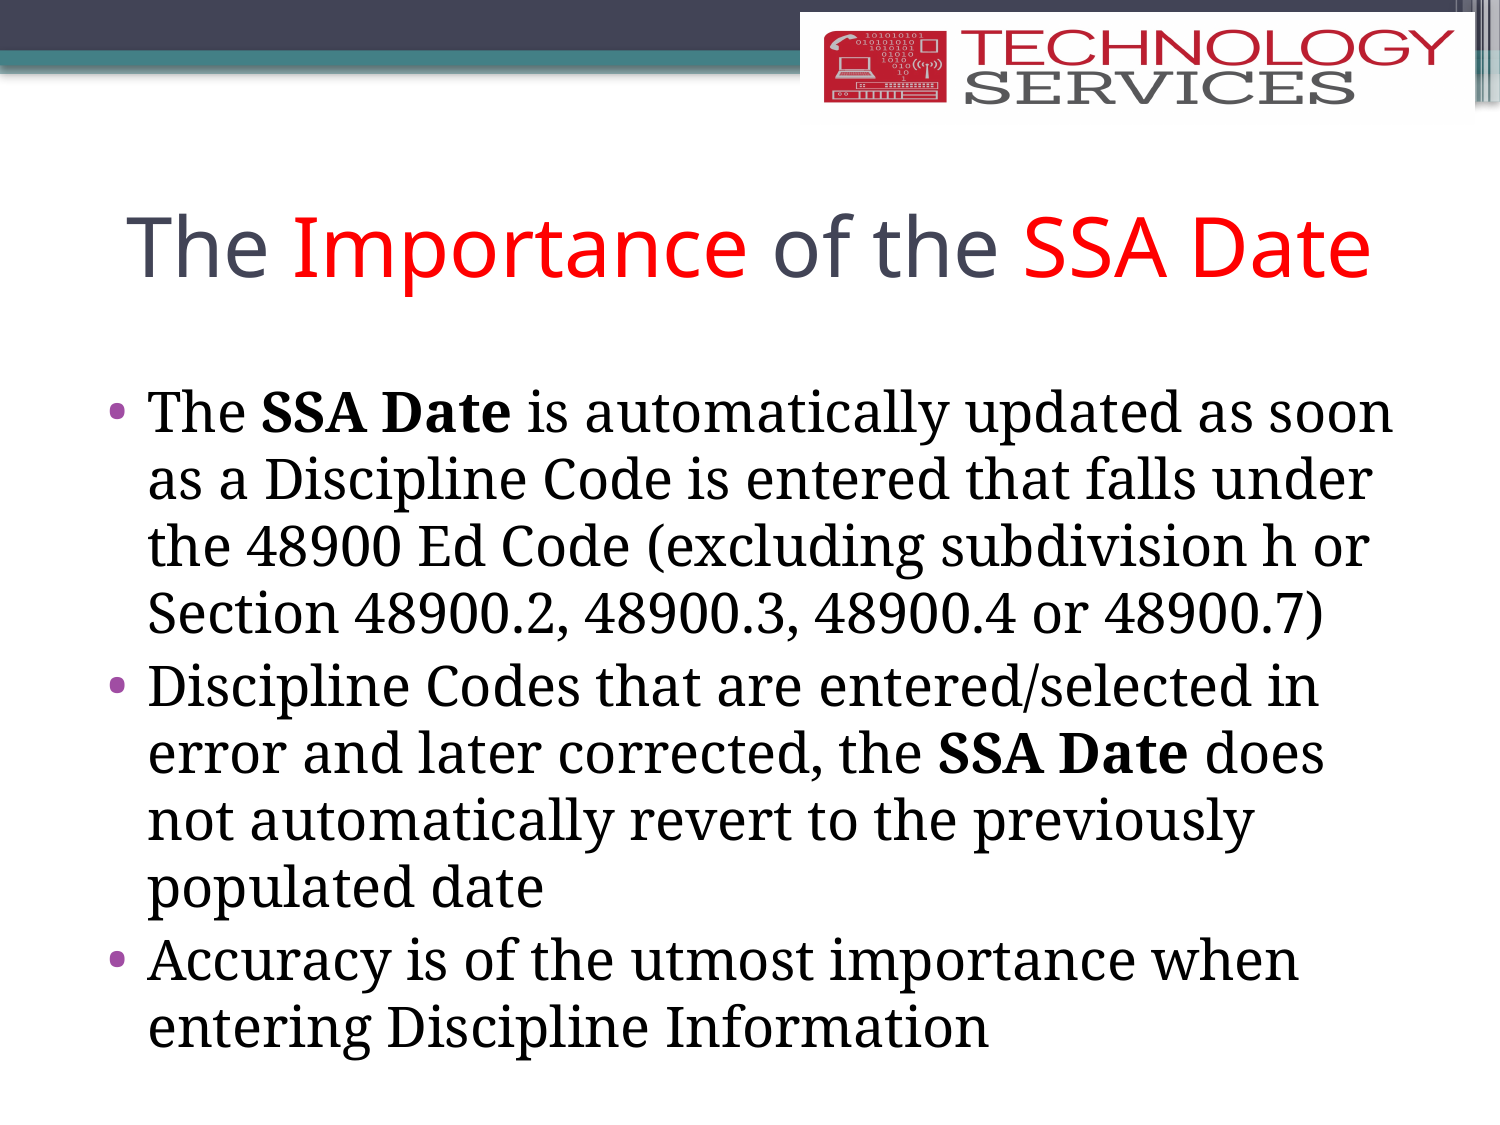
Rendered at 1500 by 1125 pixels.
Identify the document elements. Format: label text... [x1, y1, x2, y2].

title The Importance of the SSA Date [75, 162, 1425, 325]
picture [799, 12, 1476, 126]
list The SSA Date is automatically updated as soon as a Discipline Code is entered that falls under the 48900 Ed Code (excluding subdivision h or Section 48900.2, 48900.3, 48900.4 or 48900.7) Discipline Codes that are entered/selected in error and later corrected, the SSA Date does not automatically revert to the previously populated date Accuracy is of the utmost importance when entering Discipline Information [75, 368, 1425, 1079]
